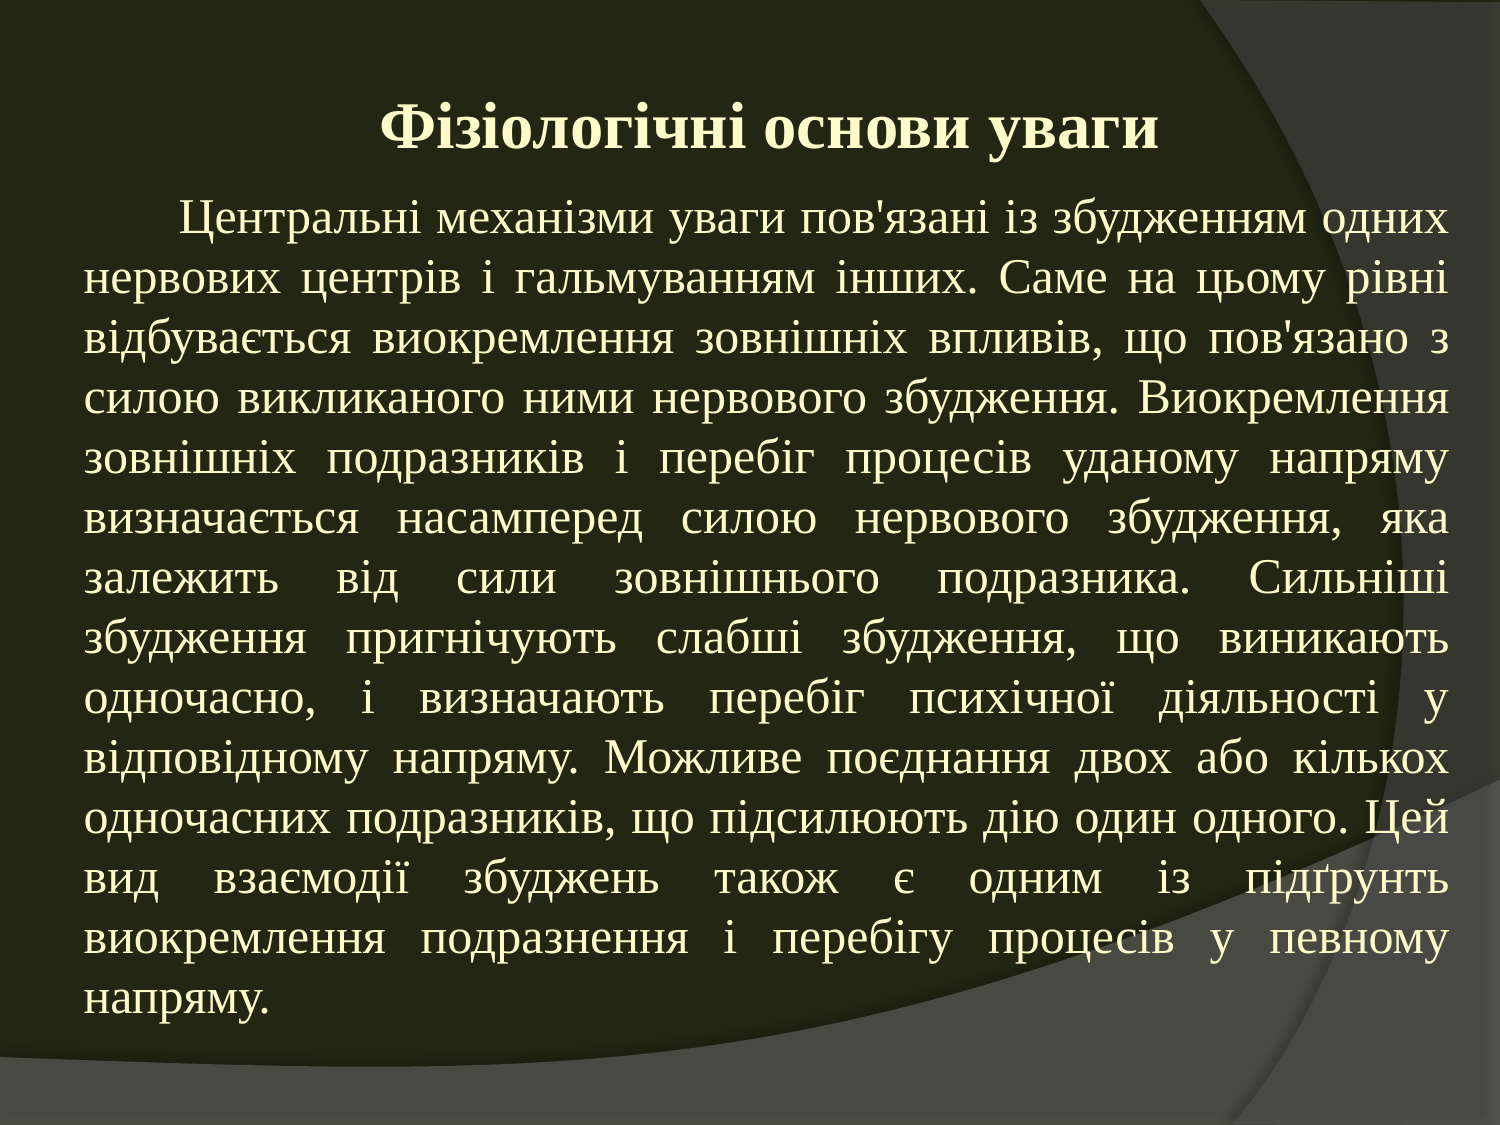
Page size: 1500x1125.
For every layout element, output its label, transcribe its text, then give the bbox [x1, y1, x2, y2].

title Фізіологічні основи уваги [75, 45, 1465, 175]
list Центральні механізми уваги пов'язані із збудженням одних нервових центрів і гальмуванням інших. Саме на цьому рівні відбувається виокремлення зовнішніх впливів, що пов'язано з силою викликаного ними нервового збудження. Виокремлення зовнішніх подразників і перебіг процесів уданому напряму визначається насамперед силою нервового збудження, яка залежить від сили зовнішнього подразника. Сильніші збудження пригнічують слабші збудження, що виникають одночасно, і визначають перебіг психічної діяльності у відповідному напряму. Можливе поєднання двох або кількох одночасних подразників, що підсилюють дію один одного. Цей вид взаємодії збуджень також є одним із підґрунть виокремлення подразнення і перебігу процесів у певному напряму. [0, 175, 1465, 1090]
